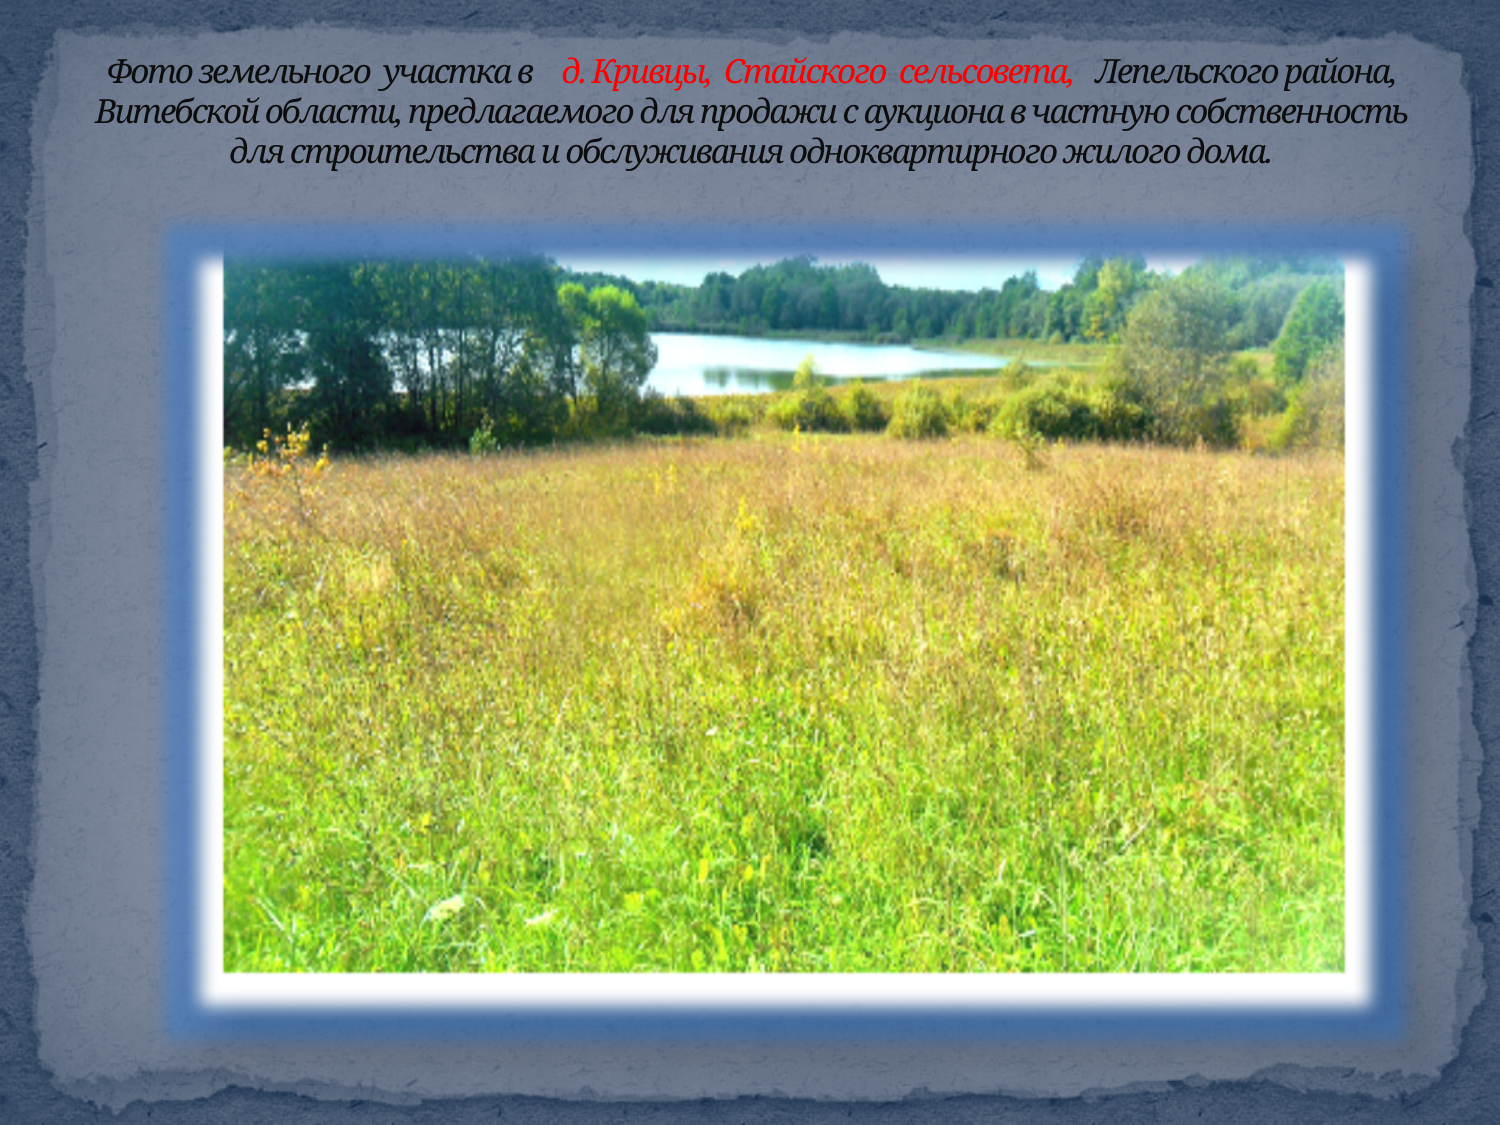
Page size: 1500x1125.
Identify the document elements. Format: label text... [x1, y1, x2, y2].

text_box Фото земельного участка в д. Кривцы, Стайского сельсовета, Лепельского района, Витебской области, предлагаемого для продажи с аукциона в частную собственность для строительства и обслуживания одноквартирного жилого дома. [76, 42, 1427, 208]
picture [182, 243, 1389, 1024]
